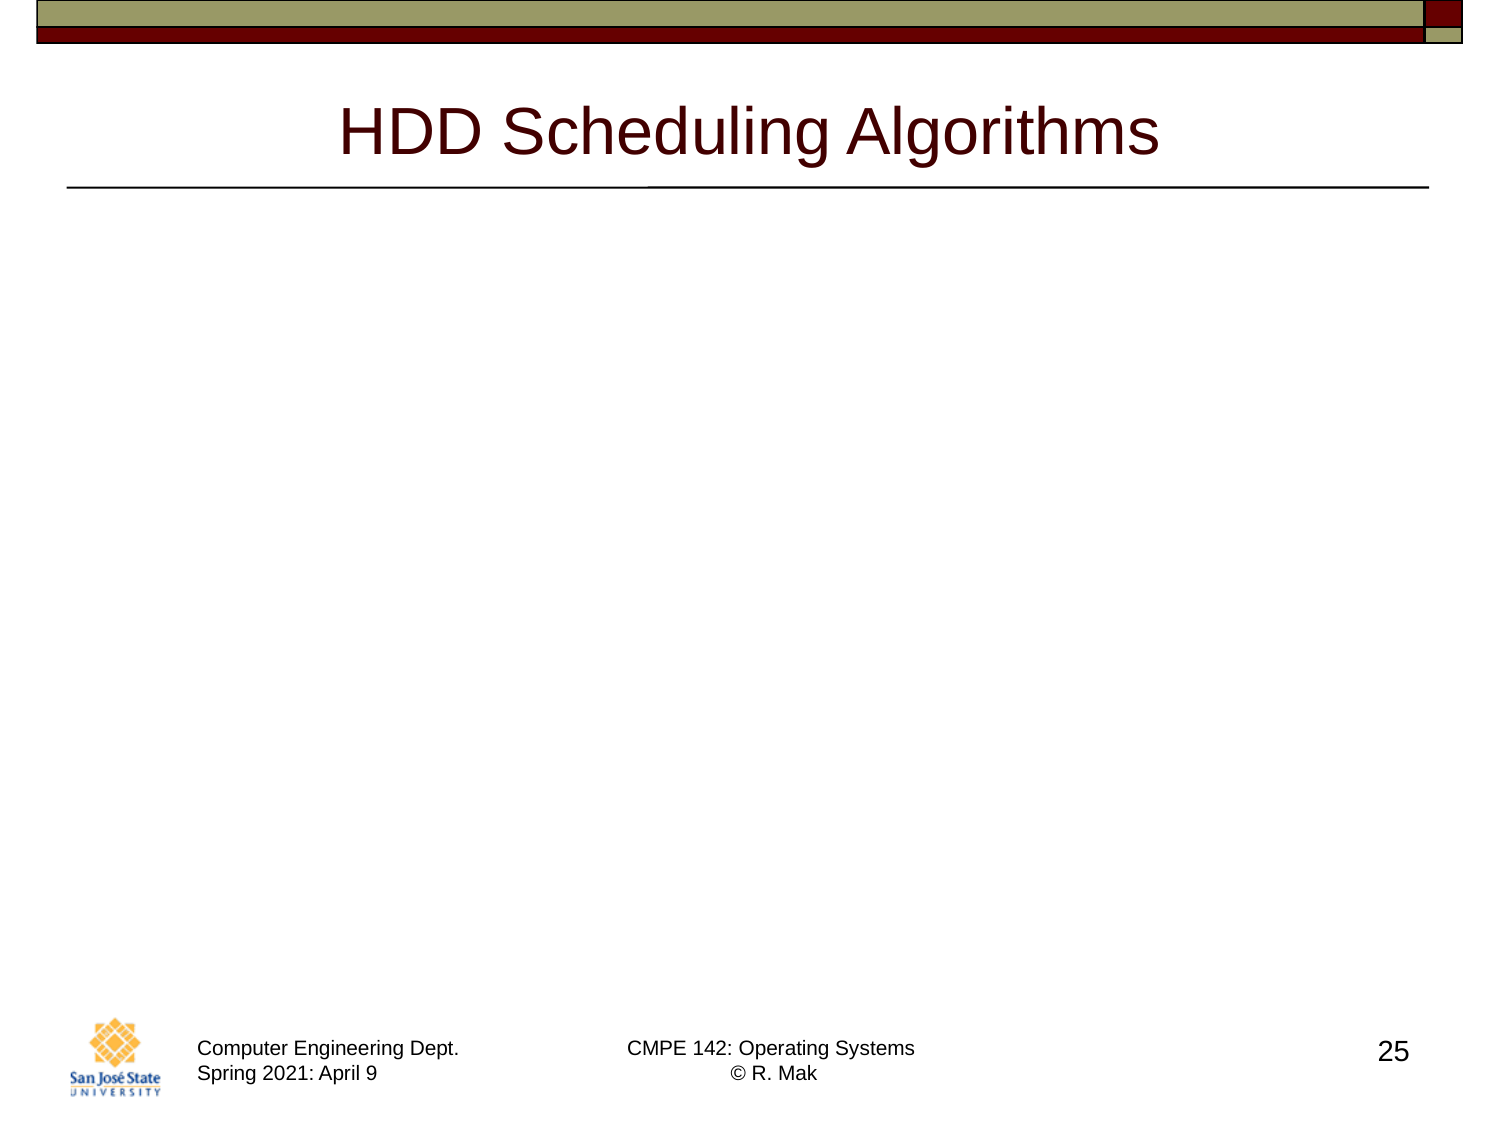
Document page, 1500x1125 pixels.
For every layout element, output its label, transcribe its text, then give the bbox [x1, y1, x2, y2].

title HDD Scheduling Algorithms [75, 67, 1425, 175]
slide_number 25 [1305, 1025, 1425, 1100]
picture [60, 1012, 166, 1112]
